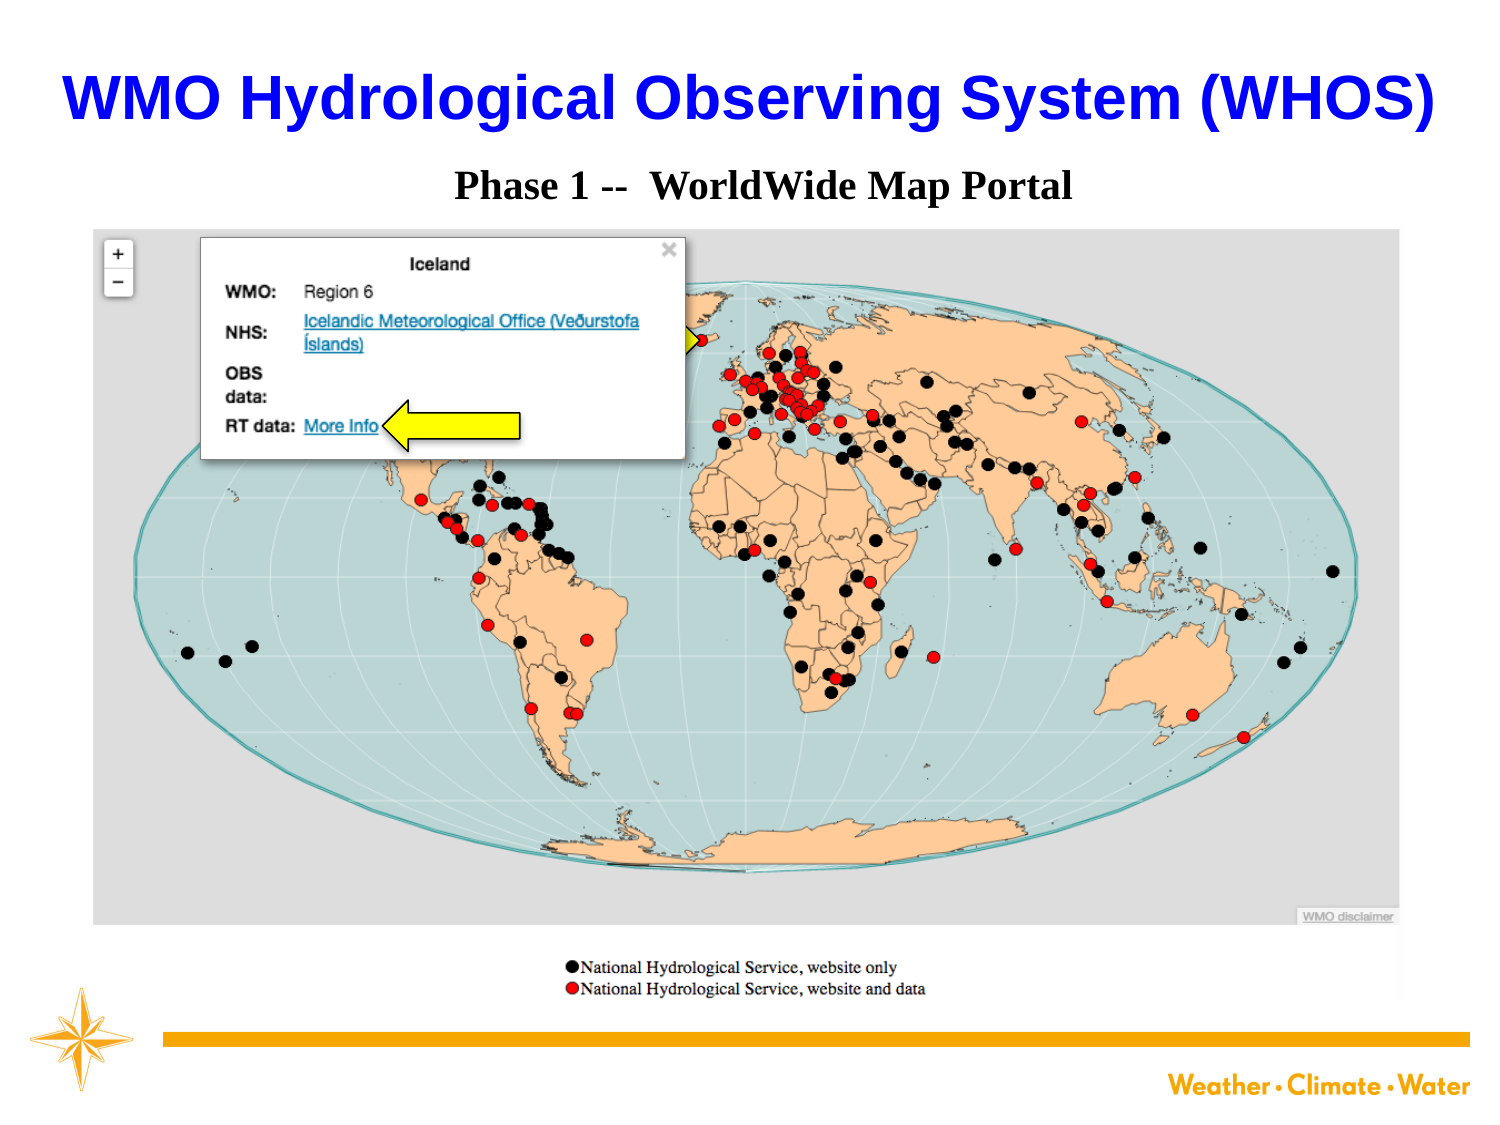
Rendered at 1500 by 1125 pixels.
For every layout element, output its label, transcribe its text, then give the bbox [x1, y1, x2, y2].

text_box WMO Hydrological Observing System (WHOS) [37, 50, 1463, 140]
text_box Phase 1 -- WorldWide Map Portal [439, 149, 1089, 215]
picture [0, 0, 1500, 1125]
